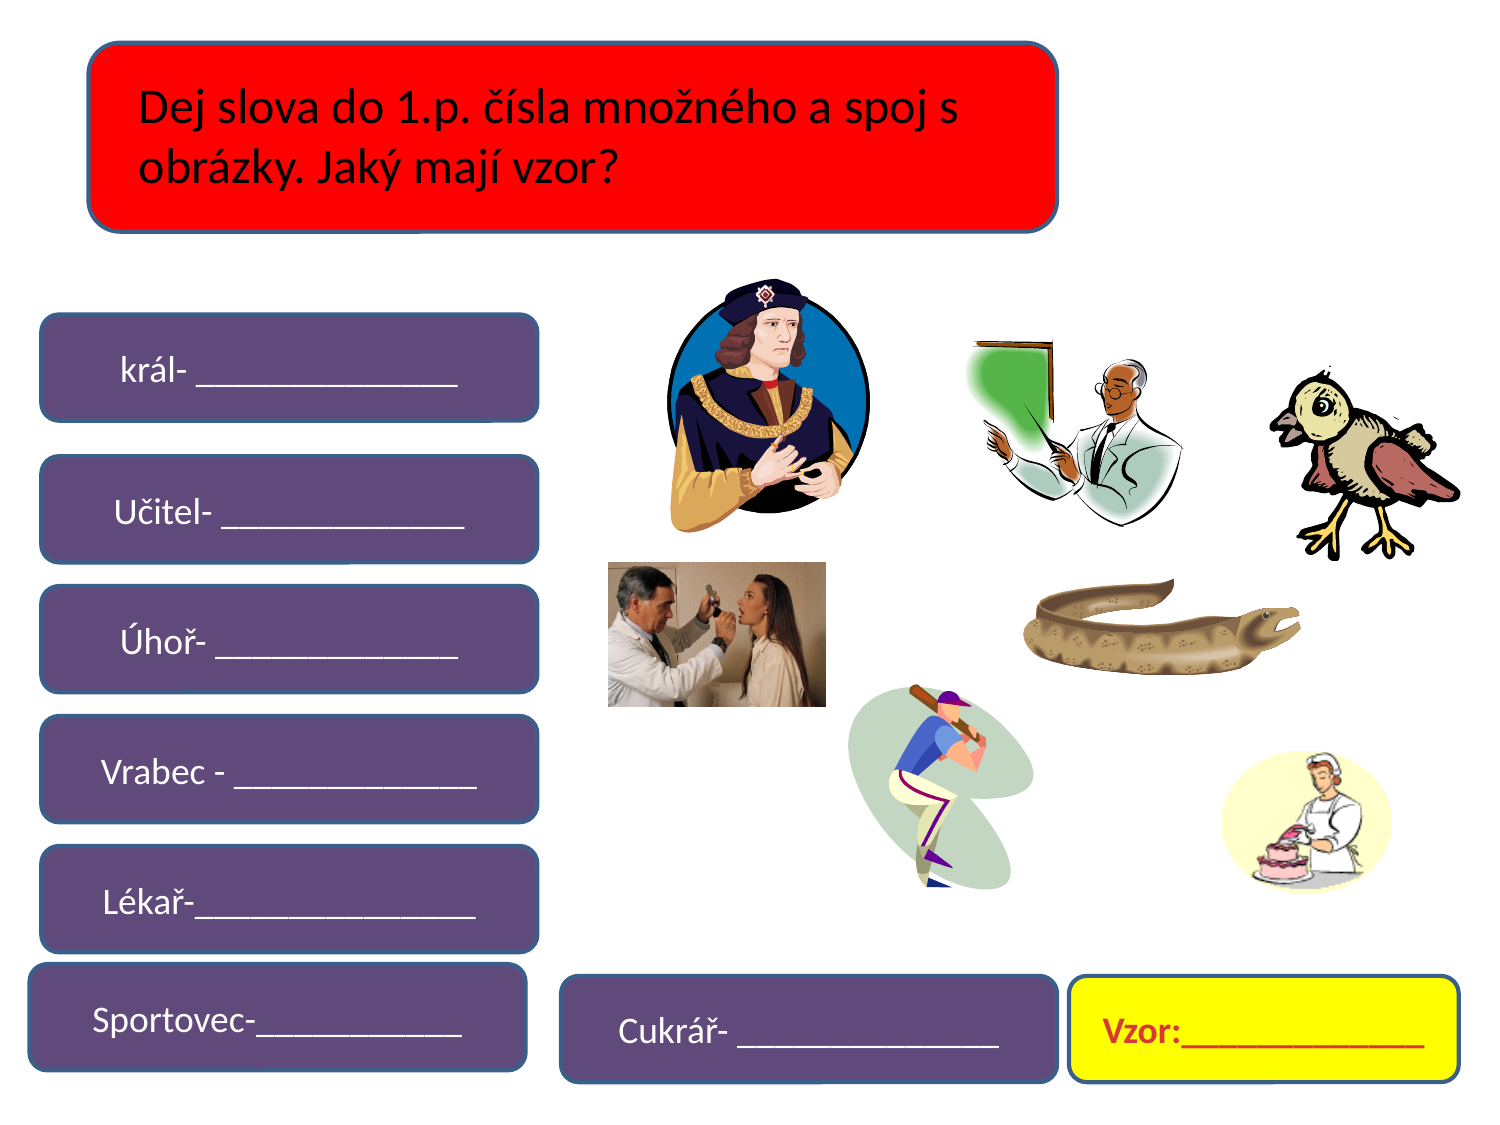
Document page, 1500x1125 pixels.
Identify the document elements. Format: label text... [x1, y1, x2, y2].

picture [844, 680, 1038, 894]
text_box [86, 40, 1060, 234]
picture [667, 278, 871, 533]
text_box Úhoř- _____________ [39, 583, 540, 695]
picture [1269, 361, 1465, 561]
text_box Cukrář- ______________ [558, 973, 1060, 1085]
text_box Sportovec-___________ [27, 961, 528, 1073]
picture [607, 562, 826, 708]
text_box Dej slova do 1.p. čísla množného a spoj s obrázky. Jaký mají vzor? [123, 66, 1128, 202]
text_box Lékař-_______________ [39, 843, 540, 955]
text_box Vzor:_____________ [1066, 973, 1461, 1085]
picture [962, 337, 1184, 528]
text_box Učitel- _____________ [39, 454, 540, 565]
picture [1222, 751, 1392, 894]
picture [1009, 574, 1306, 677]
text_box Vrabec - _____________ [39, 713, 540, 825]
text_box král- ______________ [39, 312, 540, 423]
